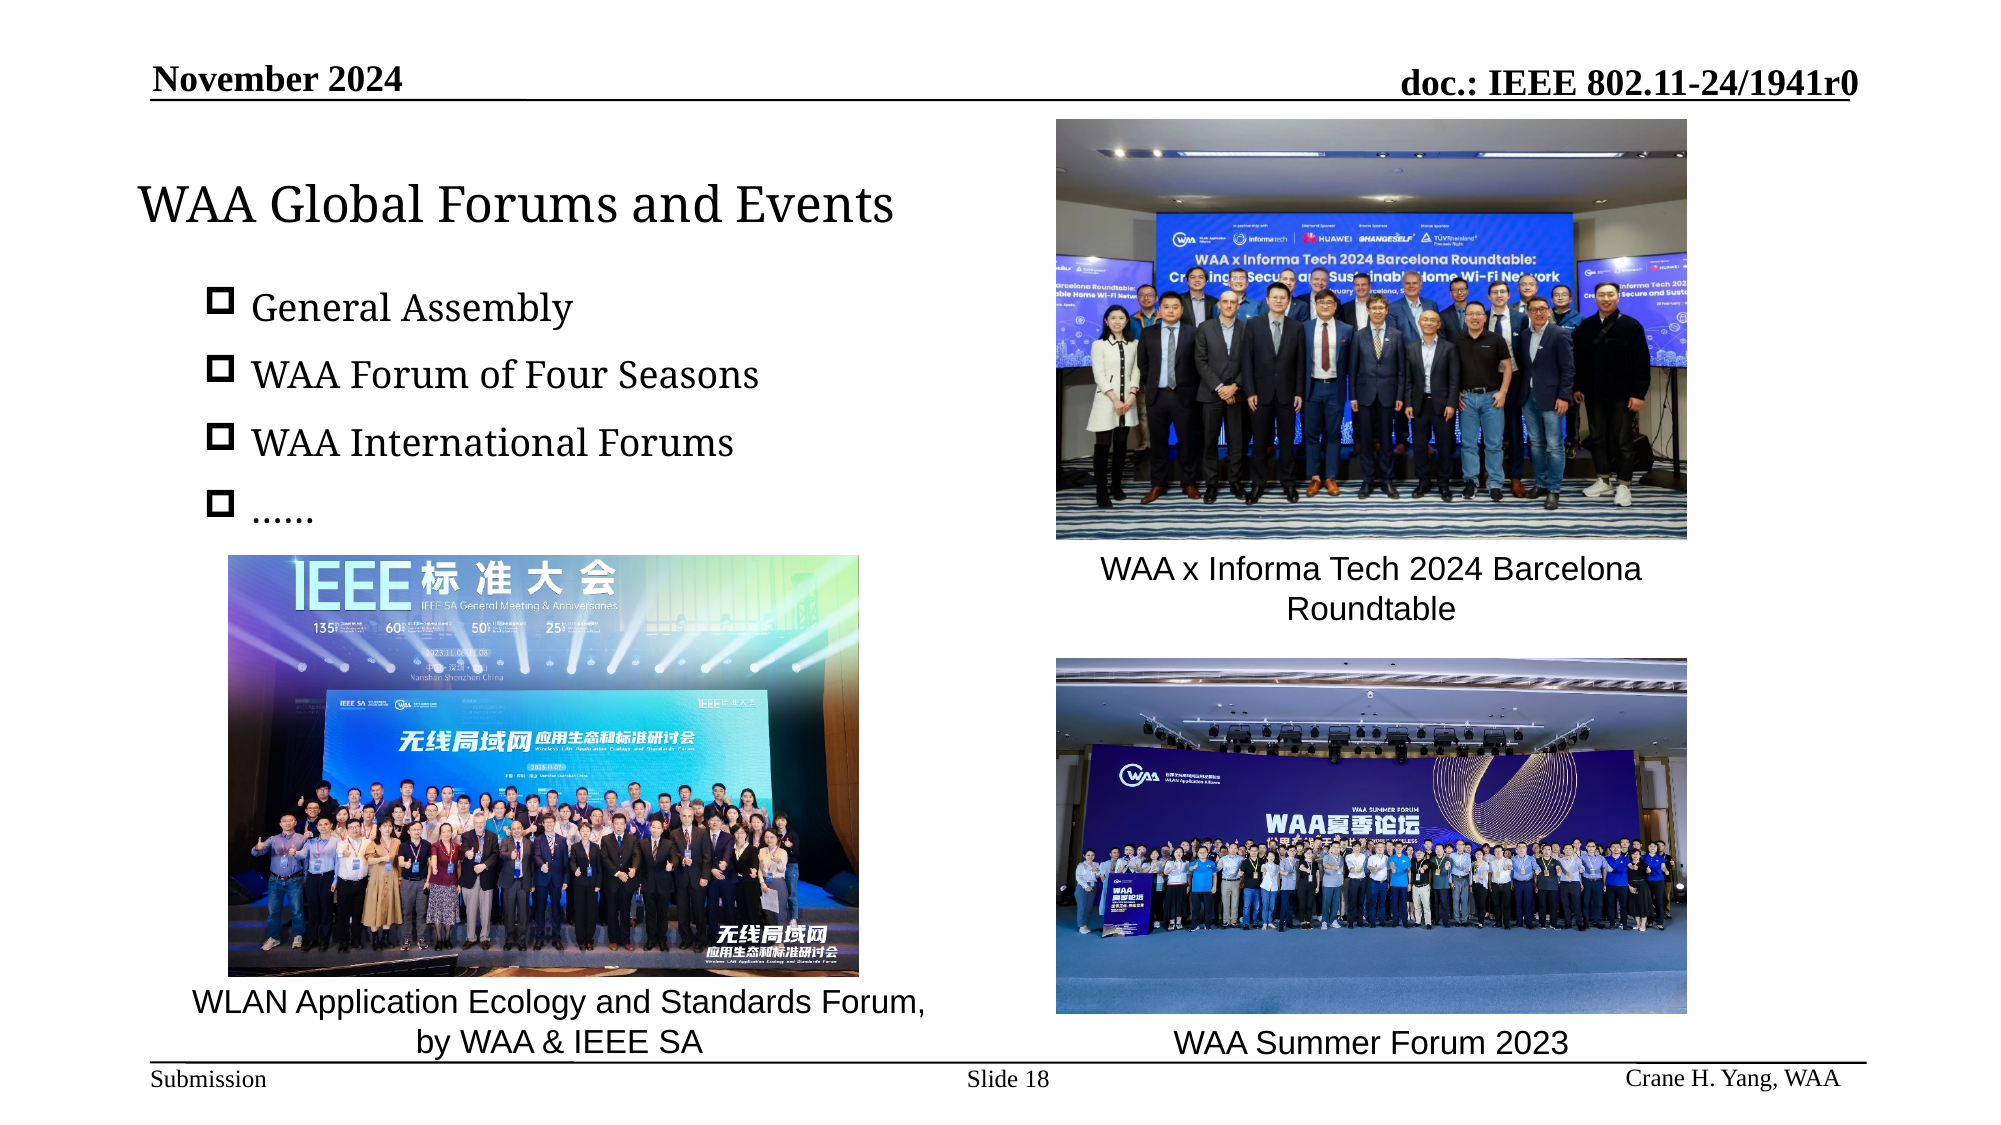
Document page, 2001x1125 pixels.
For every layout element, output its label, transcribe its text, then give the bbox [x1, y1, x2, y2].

picture [1056, 119, 1688, 541]
text_box WLAN Application Ecology and Standards Forum, by WAA & IEEE SA [169, 973, 951, 1068]
slide_number Slide 18 [950, 1061, 1067, 1123]
picture [1056, 658, 1688, 1014]
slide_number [152, 54, 563, 100]
text_box General Assembly WAA Forum of Four Seasons WAA International Forums …… [189, 253, 930, 539]
text_box Crane H. Yang, WAA [1610, 1054, 1899, 1100]
text_box WAA x Informa Tech 2024 Barcelona Roundtable [1083, 548, 1660, 635]
picture [227, 555, 859, 977]
text_box WAA Global Forums and Events [123, 105, 910, 241]
text_box WAA Summer Forum 2023 [1048, 1013, 1695, 1069]
